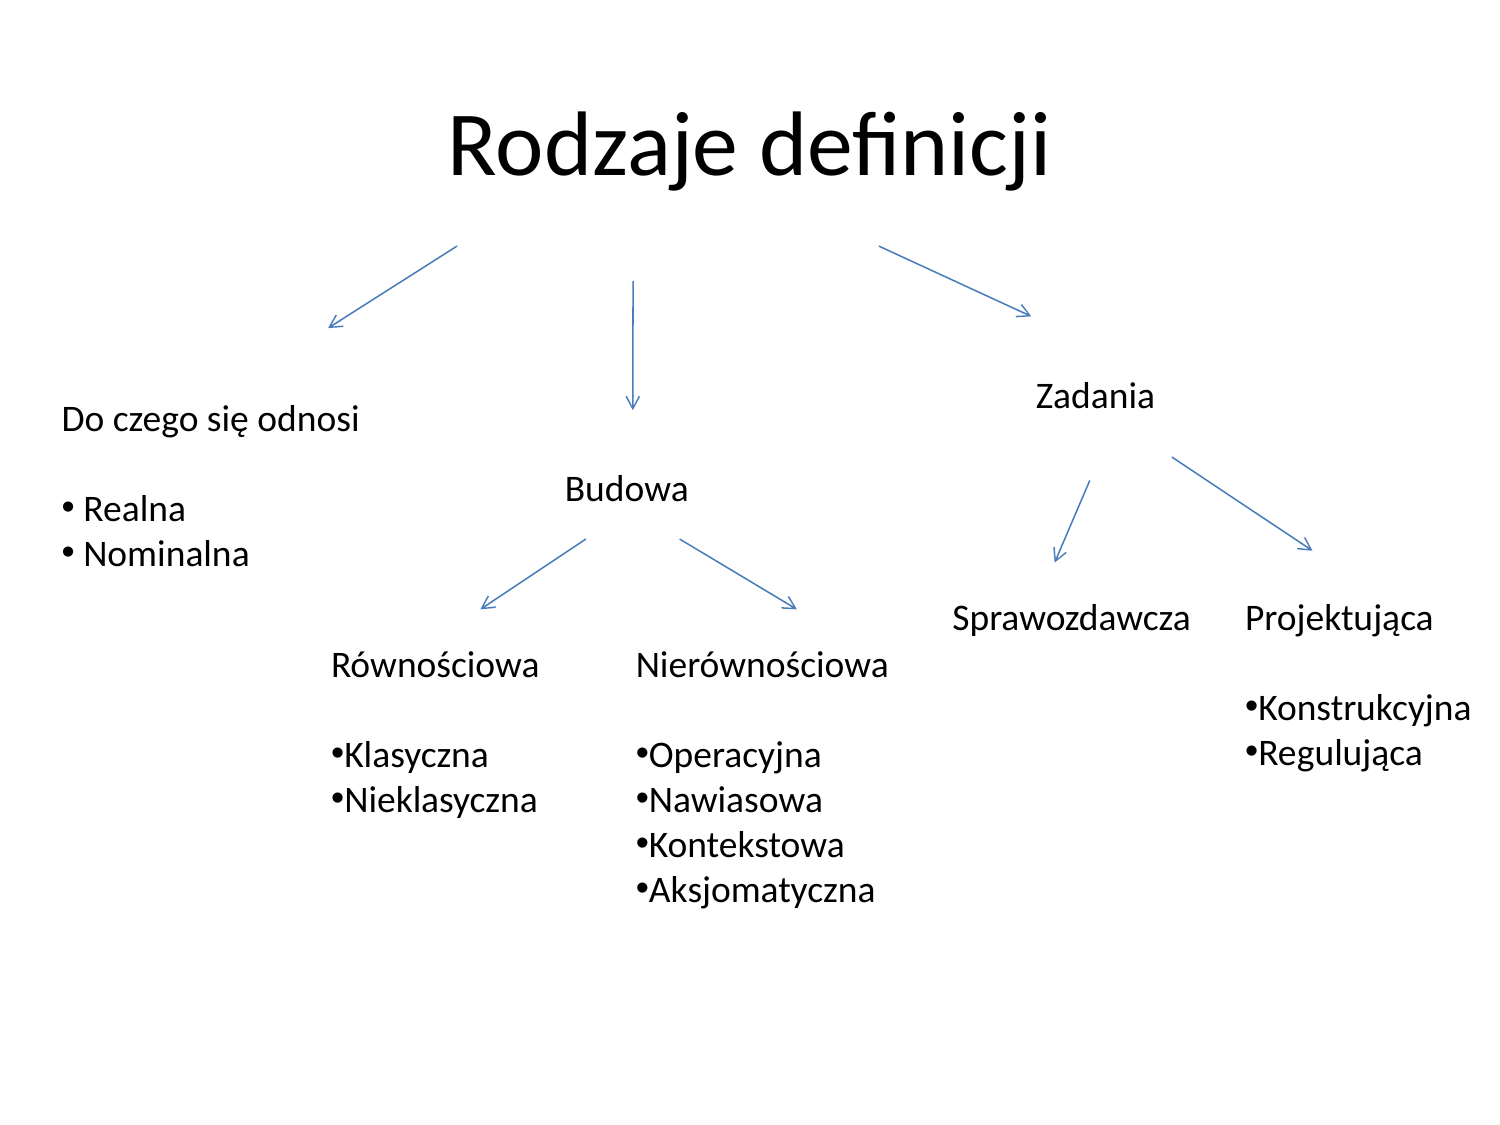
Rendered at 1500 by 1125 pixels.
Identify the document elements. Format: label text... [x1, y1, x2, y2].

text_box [1031, 503, 1114, 540]
text_box Projektująca Konstrukcyjna Regulująca [1230, 585, 1500, 781]
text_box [878, 245, 1032, 317]
text_box Równościowa Klasyczna Nieklasyczna [316, 632, 621, 828]
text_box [679, 538, 797, 610]
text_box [327, 245, 458, 329]
text_box Nierównościowa Operacyjna Nawiasowa Kontekstowa Aksjomatyczna [621, 632, 938, 918]
title Rodzaje definicji [75, 45, 1425, 233]
text_box Sprawozdawcza [937, 585, 1207, 646]
text_box Do czego się odnosi Realna Nominalna [46, 386, 469, 582]
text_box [1171, 456, 1313, 551]
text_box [480, 538, 587, 610]
text_box Budowa [398, 456, 856, 517]
text_box Zadania [902, 363, 1289, 423]
